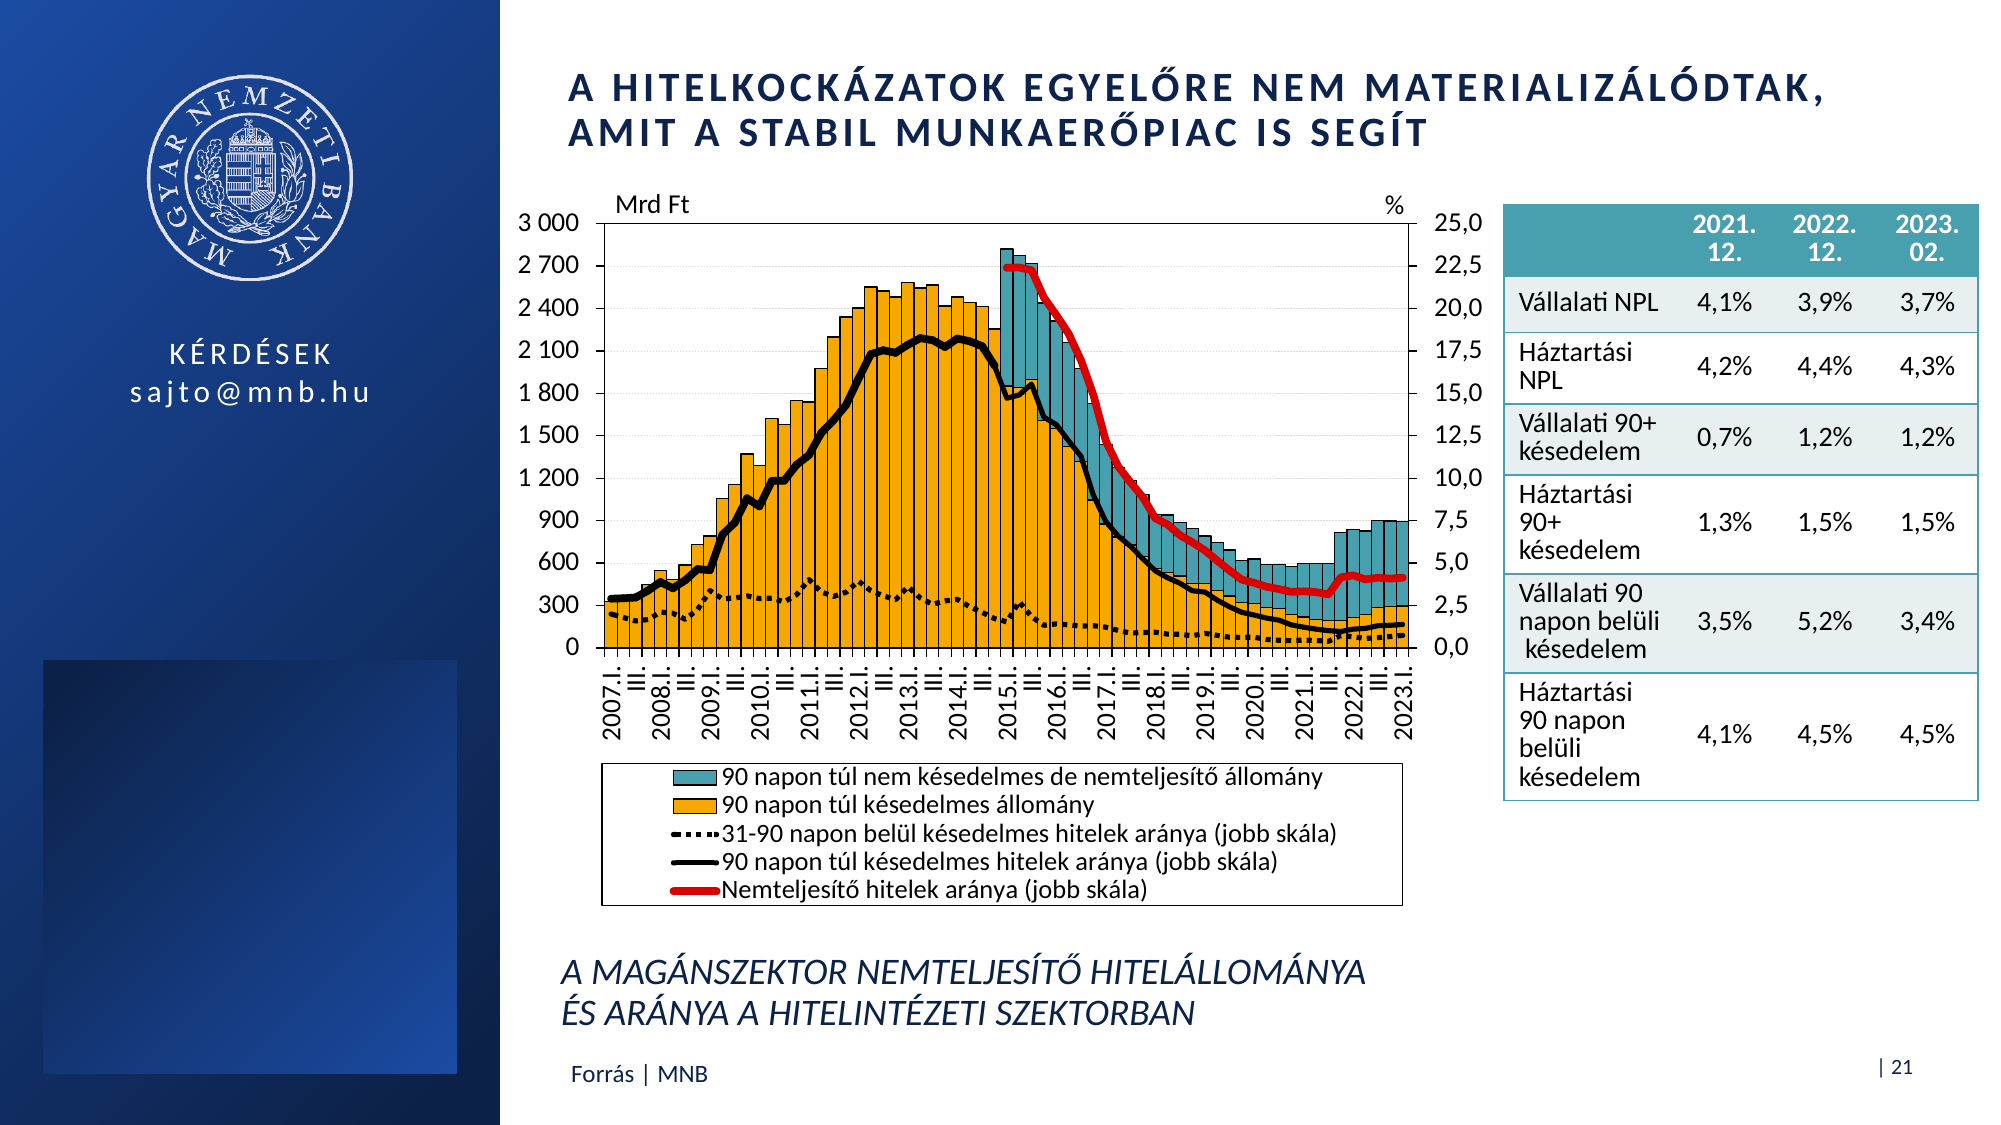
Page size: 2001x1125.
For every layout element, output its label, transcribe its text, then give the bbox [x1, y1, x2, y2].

table_cell 3,7% [1877, 277, 1977, 332]
table_cell Háztartási 90 napon belüli késedelem [1505, 674, 1677, 800]
table_cell 4,4% [1773, 333, 1877, 403]
table_cell 4,5% [1773, 674, 1877, 800]
table_cell 3,5% [1677, 575, 1773, 672]
table_cell Vállalati 90+ késedelem [1505, 405, 1677, 474]
title A hitelkockázatok egyelőre nem materializálódtak, amit a stabil munkaerőpiac is segít [556, 41, 1933, 181]
table_cell Háztartási NPL [1505, 333, 1677, 403]
list Forrás | MNB [556, 1055, 1674, 1093]
table_cell Vállalati NPL [1505, 277, 1677, 332]
table_header [1505, 206, 1677, 275]
table_header 2023.02. [1877, 206, 1977, 275]
table_cell 3,9% [1773, 277, 1877, 332]
table_cell 1,5% [1773, 476, 1877, 573]
table_header 2021.12. [1677, 206, 1773, 275]
table_cell 4,1% [1677, 674, 1773, 800]
table_cell Vállalati 90 napon belüli késedelem [1505, 575, 1677, 672]
table_cell 4,1% [1677, 277, 1773, 332]
table_cell 4,3% [1877, 333, 1977, 403]
text_box A magánszektor nemteljesítő hitelállománya és aránya a hitelintézeti szektorban [546, 944, 1410, 1041]
table_cell Háztartási 90+ késedelem [1505, 476, 1677, 573]
table_cell 1,2% [1877, 405, 1977, 474]
table_cell 4,5% [1877, 674, 1977, 800]
table_cell 4,2% [1677, 333, 1773, 403]
table_cell 1,2% [1773, 405, 1877, 474]
table_cell 3,4% [1877, 575, 1977, 672]
table_cell 1,5% [1877, 476, 1977, 573]
table_cell 5,2% [1773, 575, 1877, 672]
table_cell 1,3% [1677, 476, 1773, 573]
picture [514, 184, 1486, 913]
table_cell 0,7% [1677, 405, 1773, 474]
table_header 2022.12. [1773, 206, 1877, 275]
